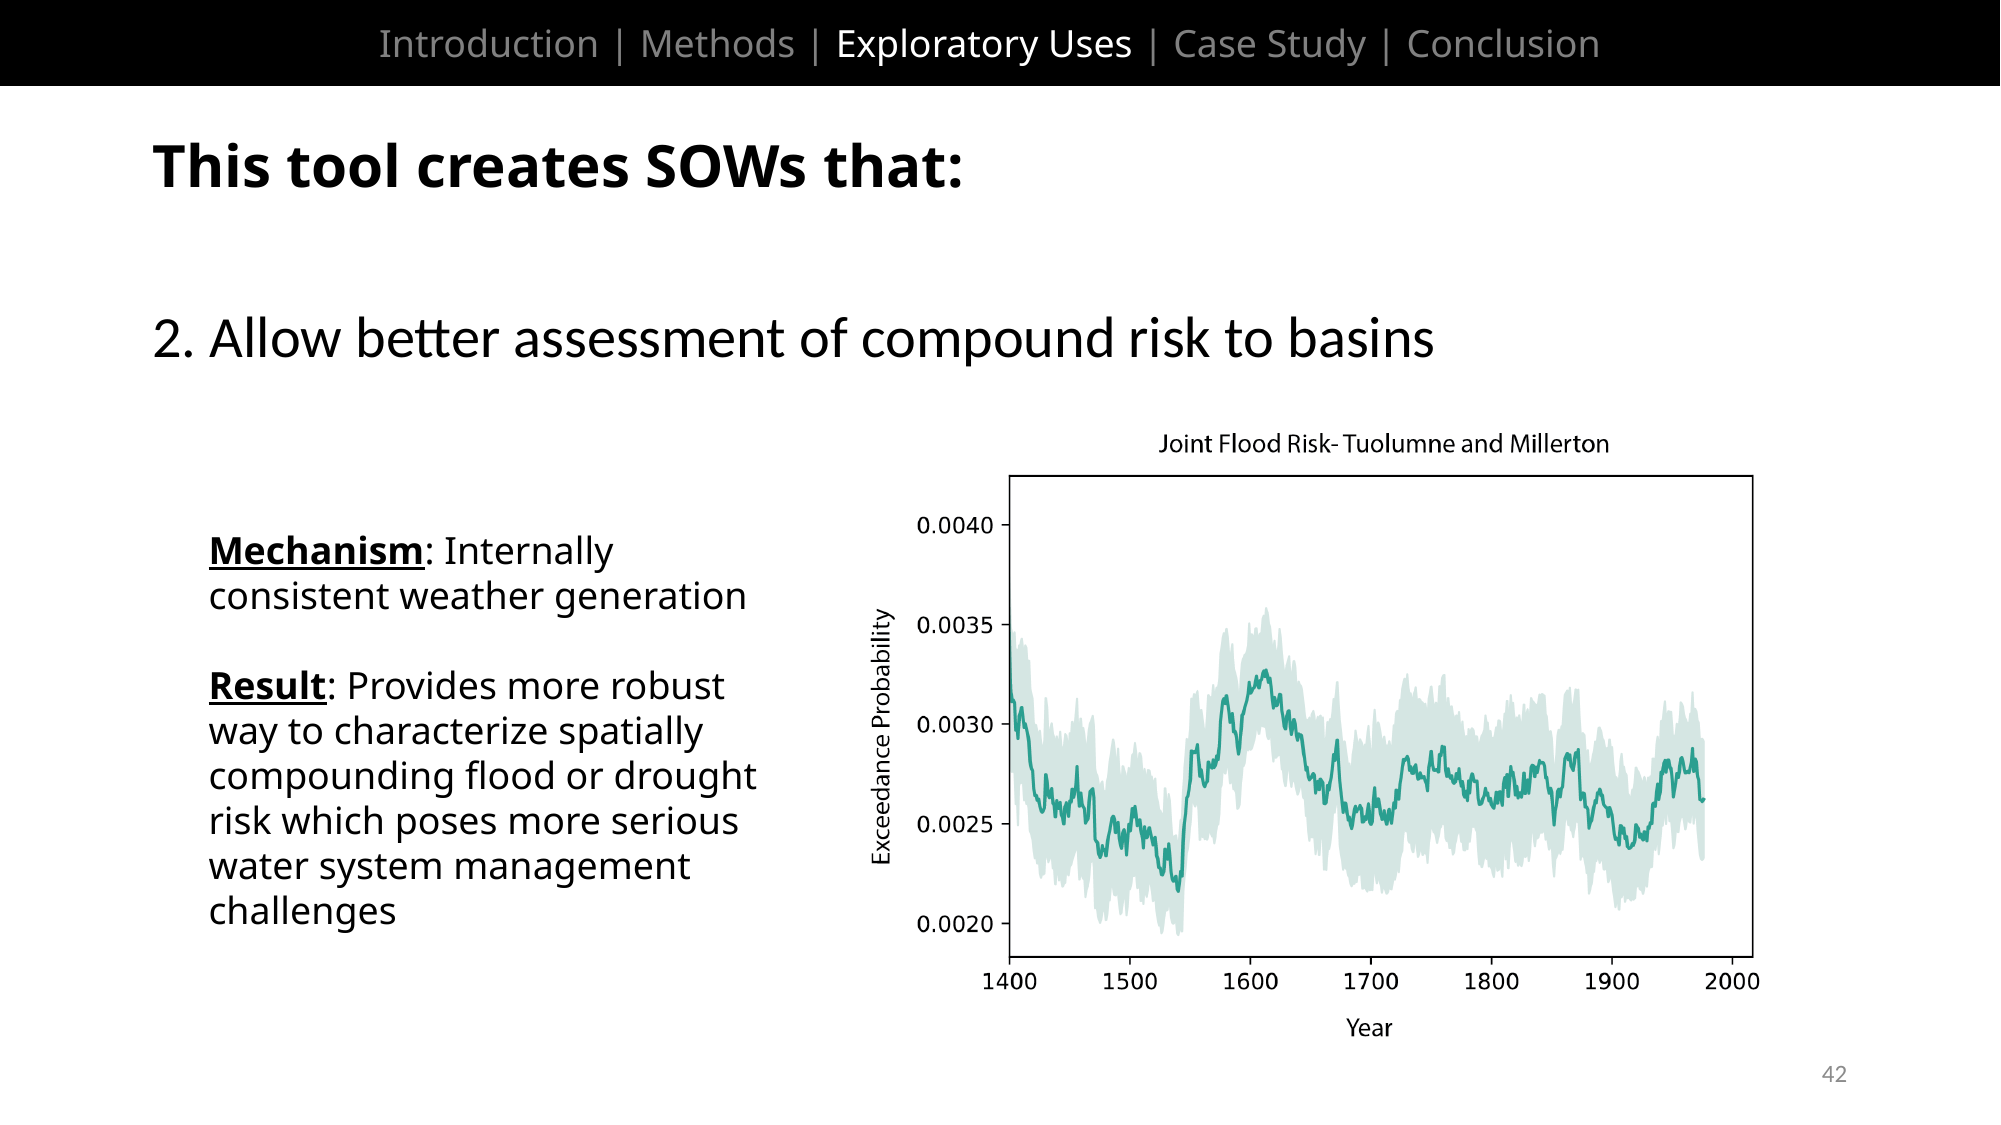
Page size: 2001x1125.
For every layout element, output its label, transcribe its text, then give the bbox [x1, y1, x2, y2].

text_box Introduction | Methods | Exploratory Uses | Case Study | Conclusion [0, 0, 2000, 87]
picture [867, 399, 1849, 1043]
list 2. Allow better assessment of compound risk to basins [137, 299, 1863, 1014]
title This tool creates SOWs that: [137, 87, 1863, 278]
text_box Mechanism: Internally consistent weather generation Result: Provides more robust way to characterize spatially compounding flood or drought risk which poses more serious water system management challenges [192, 519, 793, 939]
slide_number 42 [1412, 1042, 1863, 1103]
